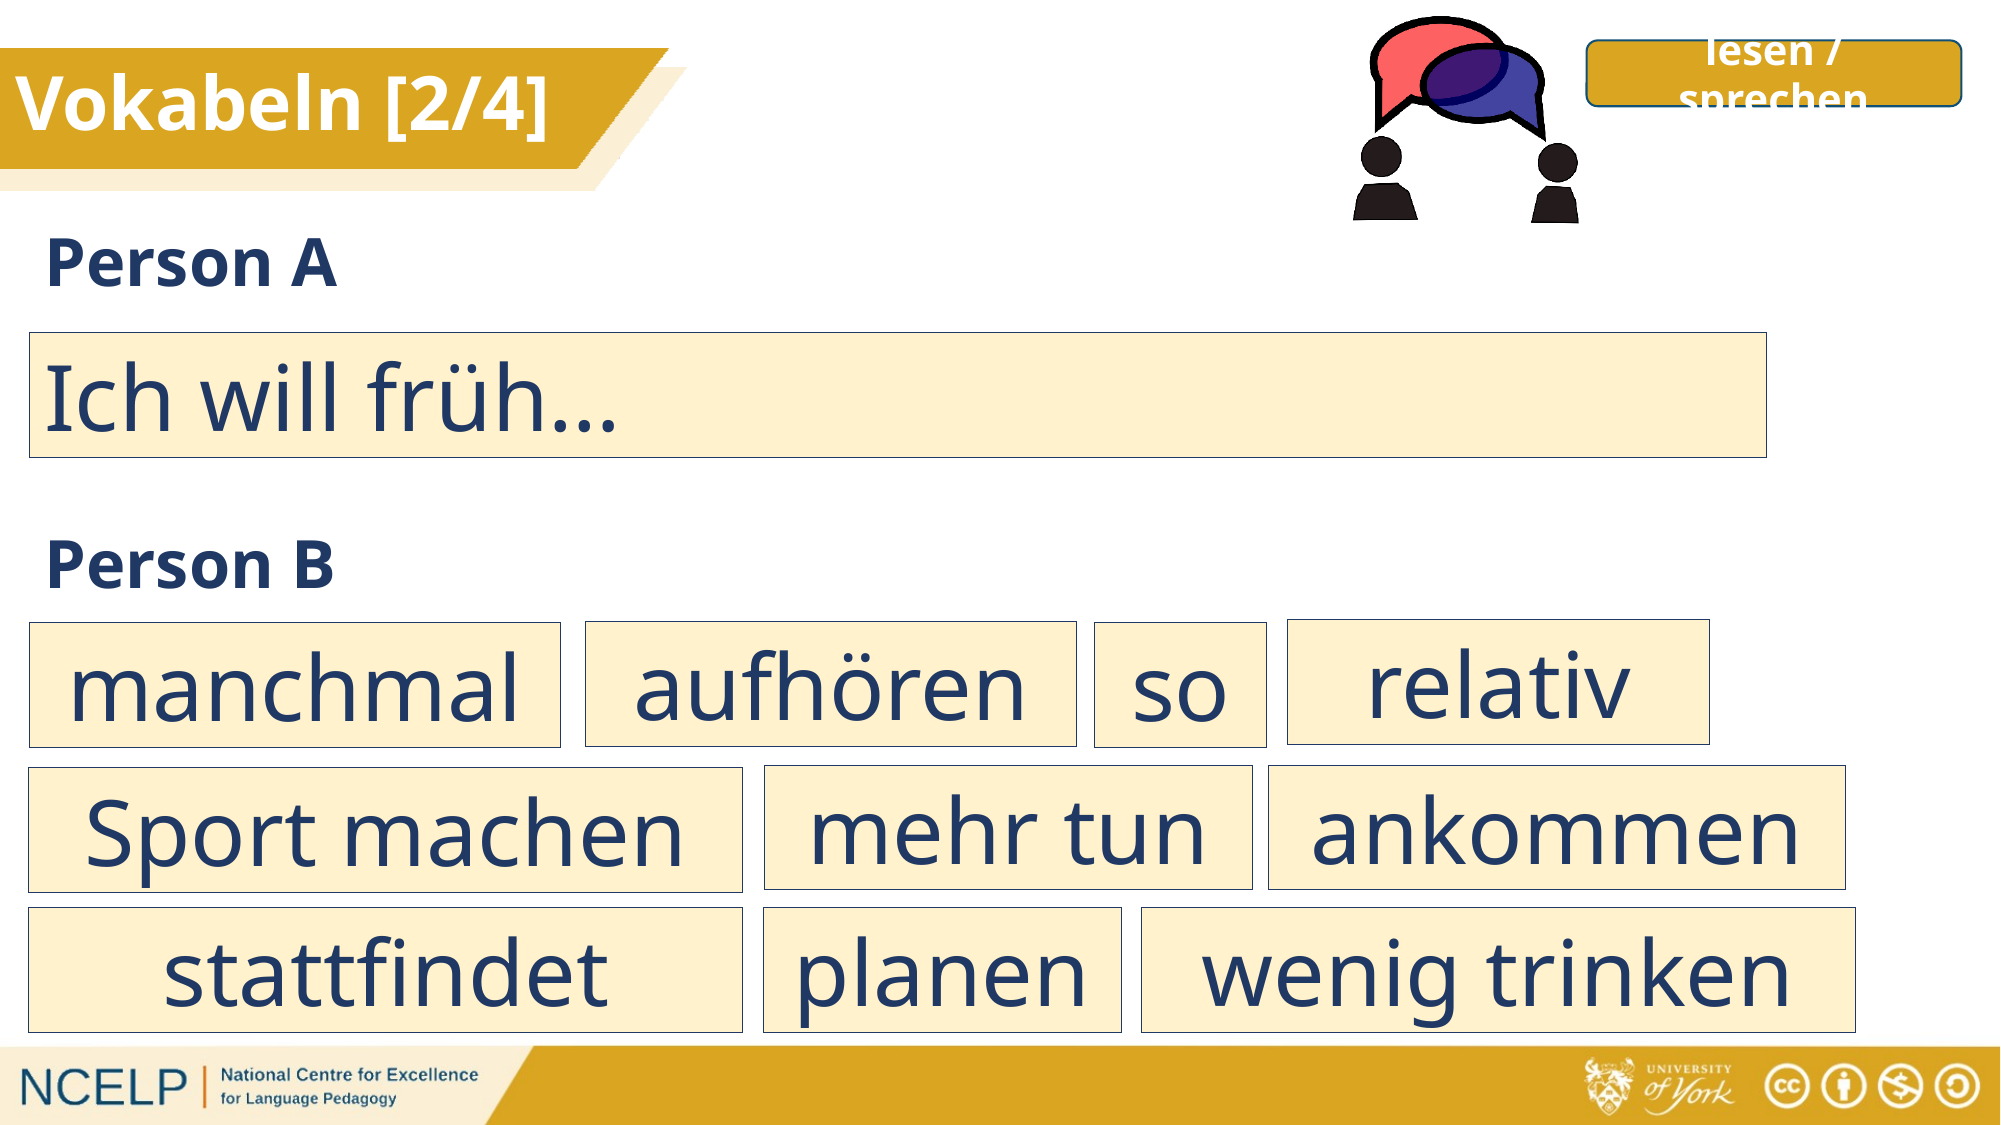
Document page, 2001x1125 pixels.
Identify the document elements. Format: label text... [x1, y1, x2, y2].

text_box lesen / sprechen [1587, 39, 1963, 108]
picture [0, 0, 2001, 1125]
text_box Person B [29, 514, 943, 610]
text_box Sport machen [28, 767, 743, 893]
text_box manchmal [29, 622, 561, 748]
text_box wenig trinken [1141, 907, 1856, 1033]
text_box so [1094, 622, 1267, 748]
text_box ankommen [1268, 765, 1846, 890]
text_box stattfindet [28, 907, 743, 1033]
text_box Ich will früh… [29, 332, 1767, 458]
text_box relativ [1287, 619, 1710, 745]
text_box Person A [29, 212, 943, 308]
text_box mehr tun [764, 765, 1253, 890]
text_box planen [763, 907, 1122, 1033]
text_box aufhören [585, 621, 1077, 747]
